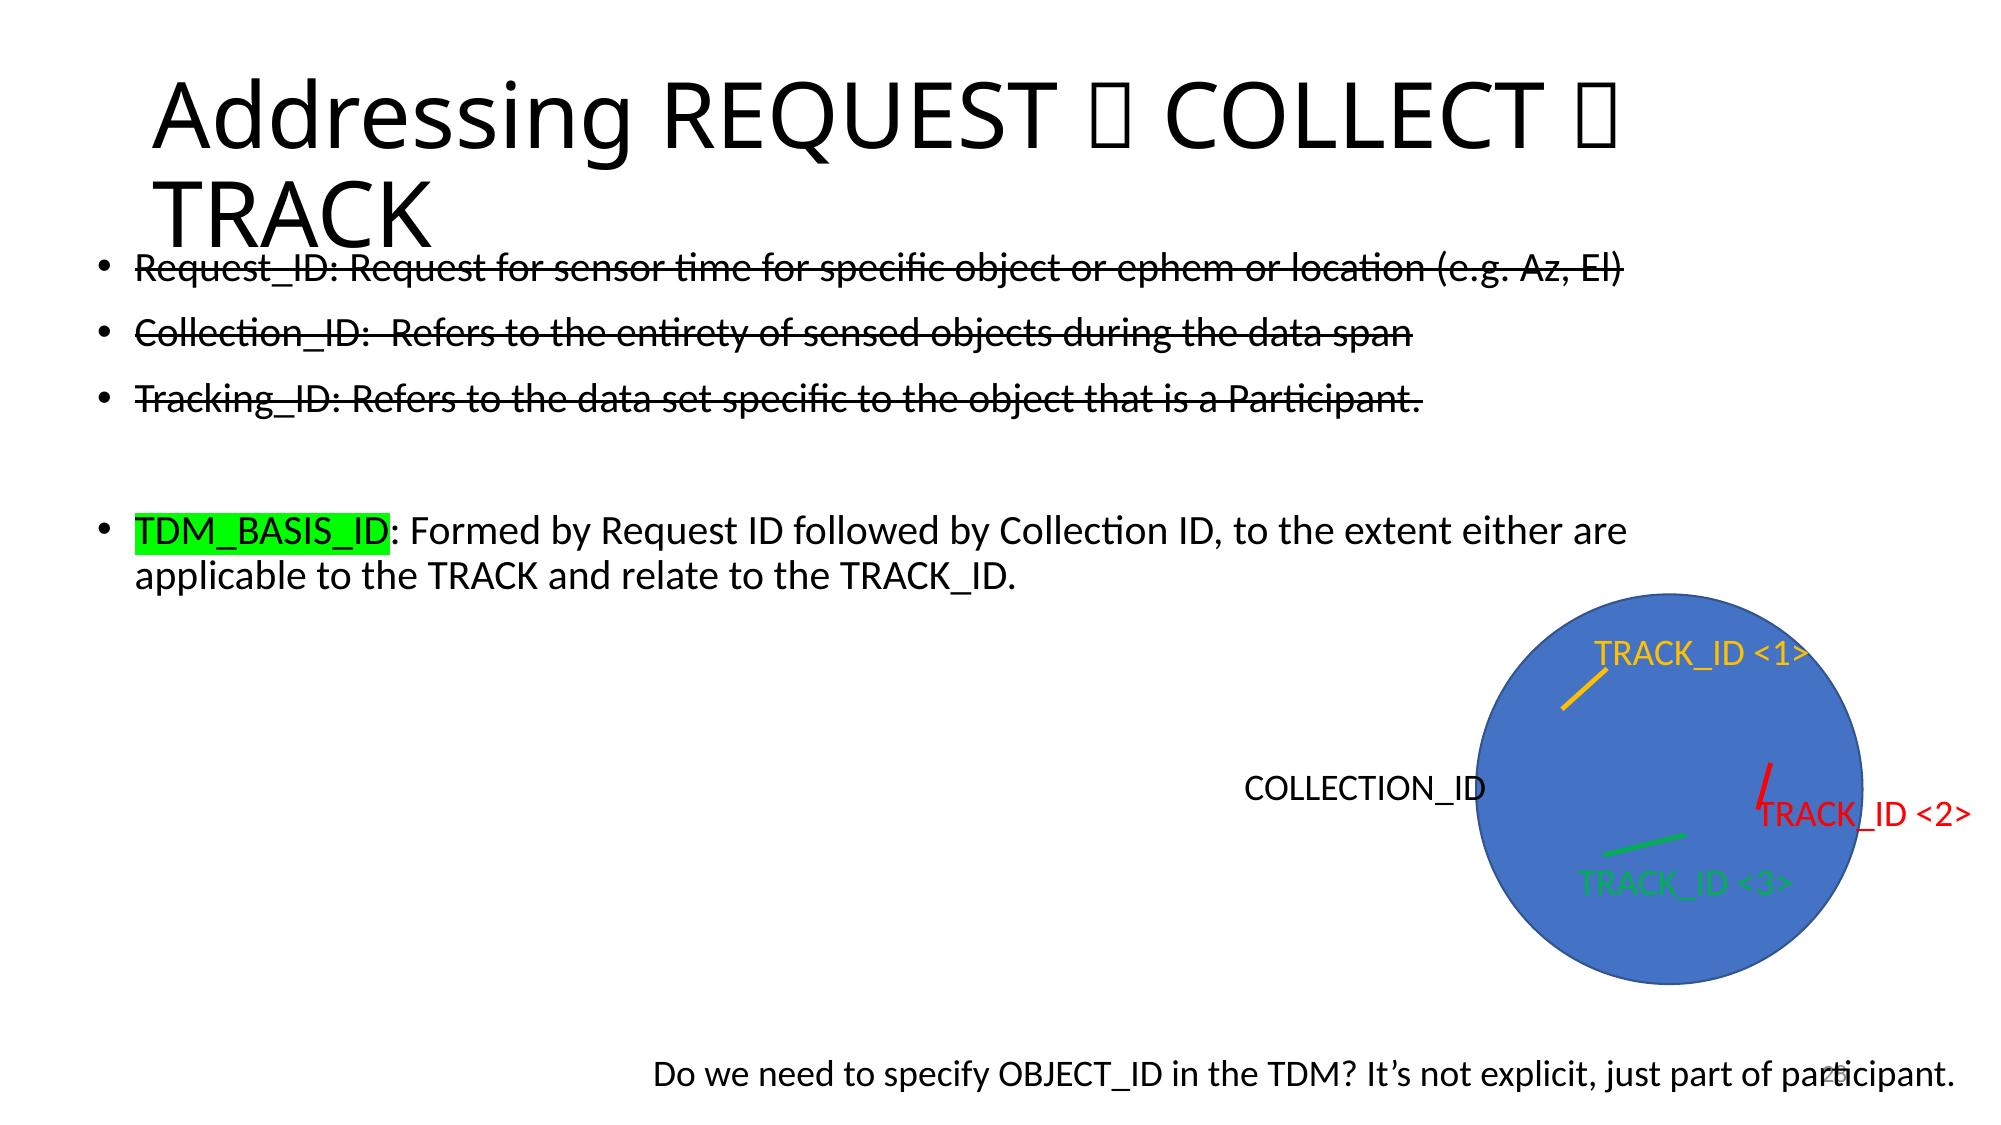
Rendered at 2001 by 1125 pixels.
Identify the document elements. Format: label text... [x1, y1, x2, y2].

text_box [1561, 668, 1608, 710]
text_box TRACK_ID <3> [1563, 850, 1809, 911]
text_box Do we need to specify OBJECT_ID in the TDM? It’s not explicit, just part of participant. [638, 1041, 1973, 1102]
title Addressing REQUEST  COLLECT  TRACK [137, 59, 1863, 278]
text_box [1757, 763, 1771, 810]
text_box TRACK_ID <1> [1579, 620, 1825, 681]
text_box COLLECTION_ID [1229, 755, 1502, 816]
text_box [1603, 834, 1686, 856]
text_box [1476, 593, 1864, 986]
list Request_ID: Request for sensor time for specific object or ephem or location (e.g. Az, El) Collection_ID: Refers to the entirety of sensed objects during the data span Tracking_ID: Refers to the data set specific to the object that is a Participant. TDM_BASIS_ID: Formed by Request ID followed by Collection ID, to the extent either are applicable to the TRACK and relate to the TRACK_ID. [82, 237, 1808, 952]
text_box TRACK_ID <2> [1741, 781, 1988, 842]
